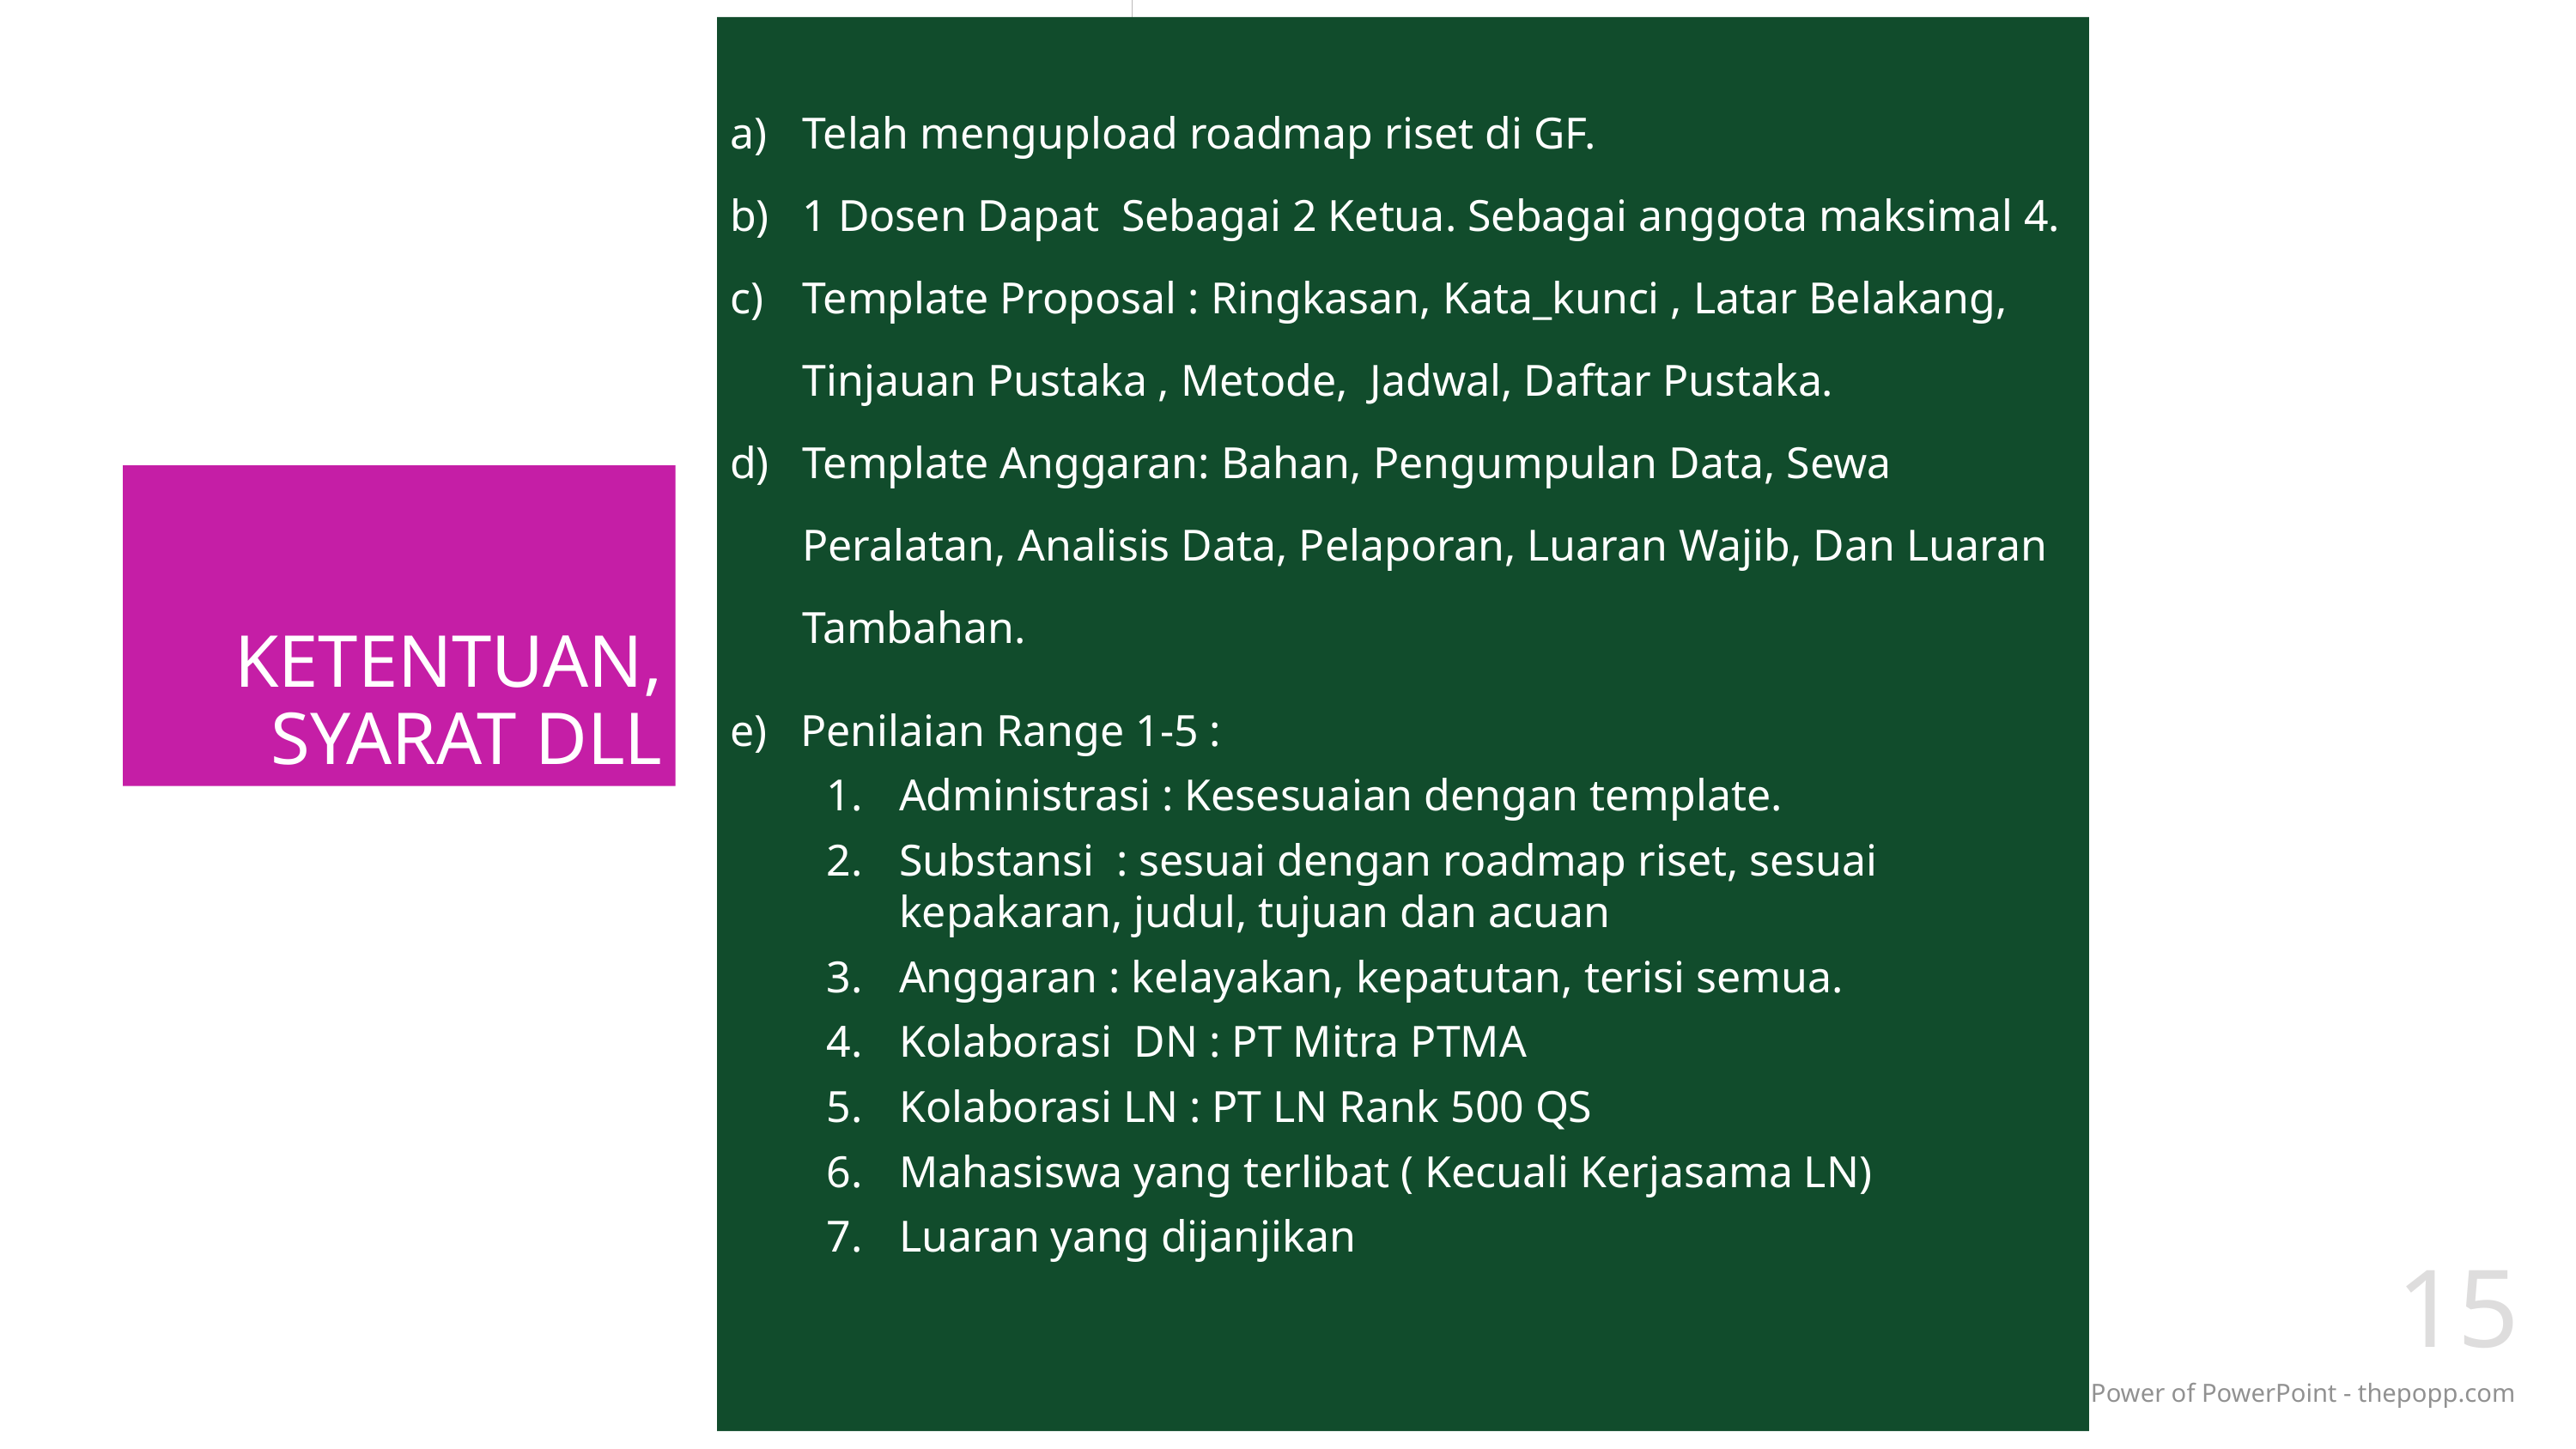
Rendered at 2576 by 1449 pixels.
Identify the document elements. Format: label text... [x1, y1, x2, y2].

list Telah mengupload roadmap riset di GF. 1 Dosen Dapat Sebagai 2 Ketua. Sebagai anggota maksimal 4. Template Proposal : Ringkasan, Kata_kunci , Latar Belakang, Tinjauan Pustaka , Metode, Jadwal, Daftar Pustaka. Template Anggaran: Bahan, Pengumpulan Data, Sewa Peralatan, Analisis Data, Pelaporan, Luaran Wajib, Dan Luaran Tambahan. e) Penilaian Range 1-5 : Administrasi : Kesesuaian dengan template. Substansi : sesuai dengan roadmap riset, sesuai kepakaran, judul, tujuan dan acuan Anggaran : kelayakan, kepatutan, terisi semua. Kolaborasi DN : PT Mitra PTMA Kolaborasi LN : PT LN Rank 500 QS Mahasiswa yang terlibat ( Kecuali Kerjasama LN) Luaran yang dijanjikan [717, 16, 2089, 1432]
slide_number 15 [2150, 1250, 2532, 1393]
footer The Power of PowerPoint - thepopp.com [2089, 1354, 2529, 1432]
title KETENTUAN, SYARAT DLL [123, 465, 676, 786]
